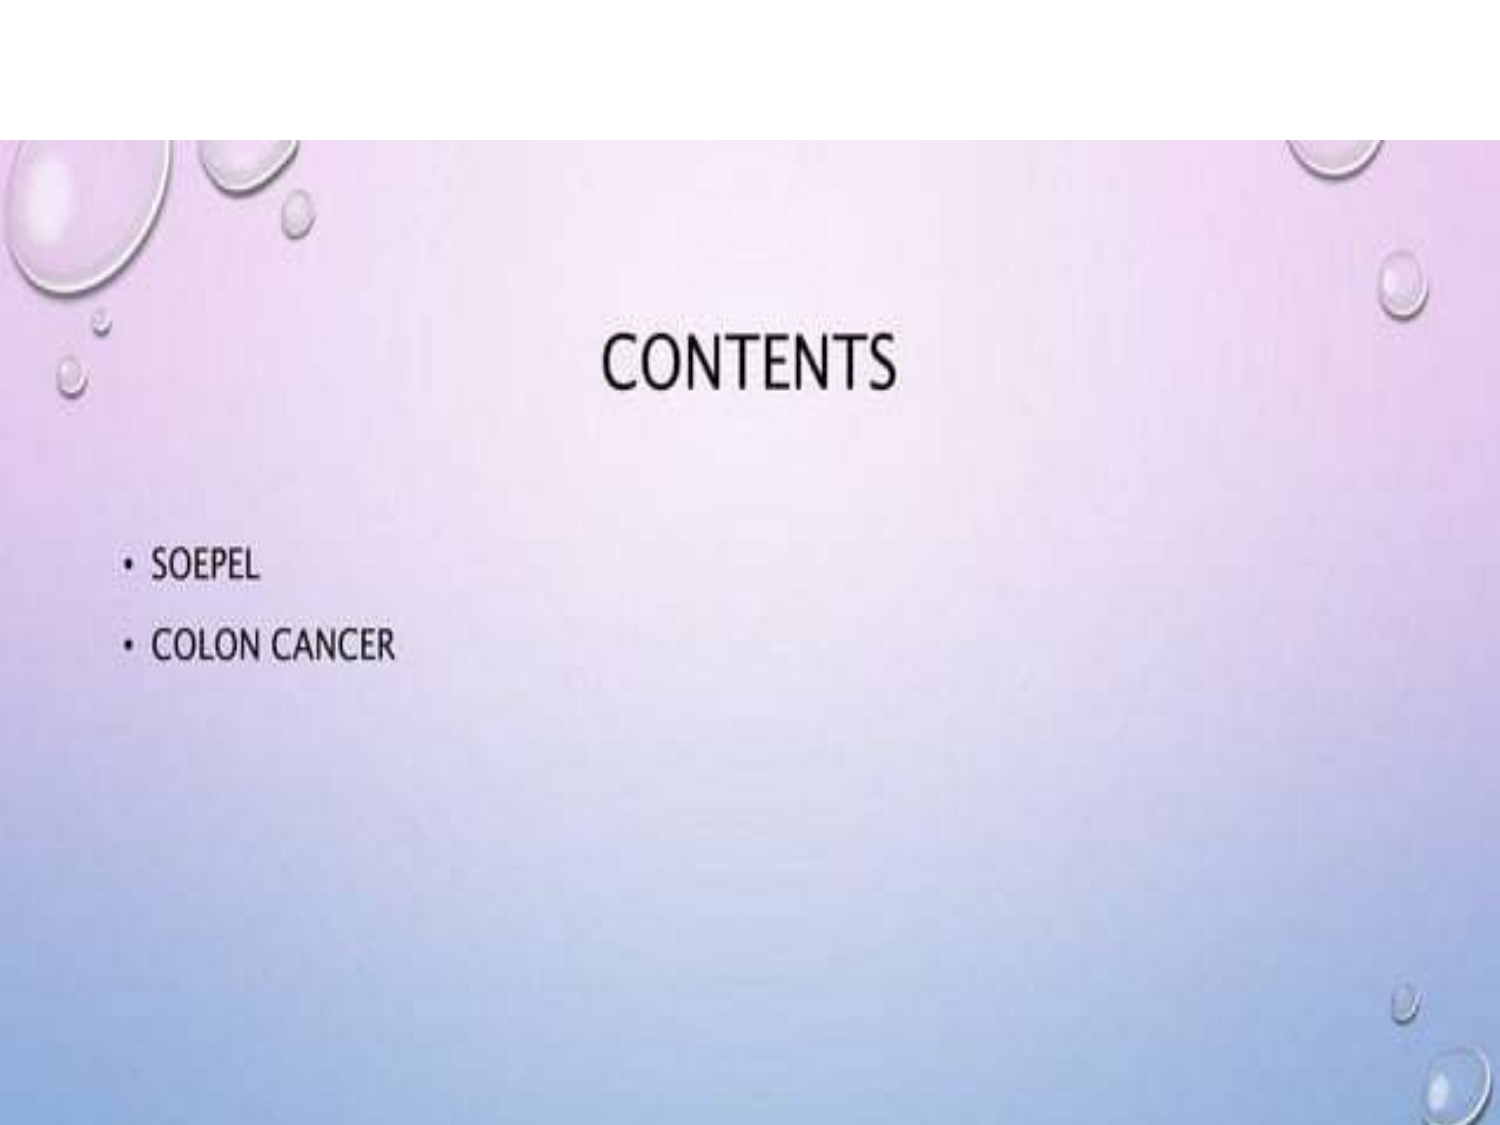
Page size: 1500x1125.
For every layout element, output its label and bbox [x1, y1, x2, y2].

picture [0, 139, 1500, 1125]
